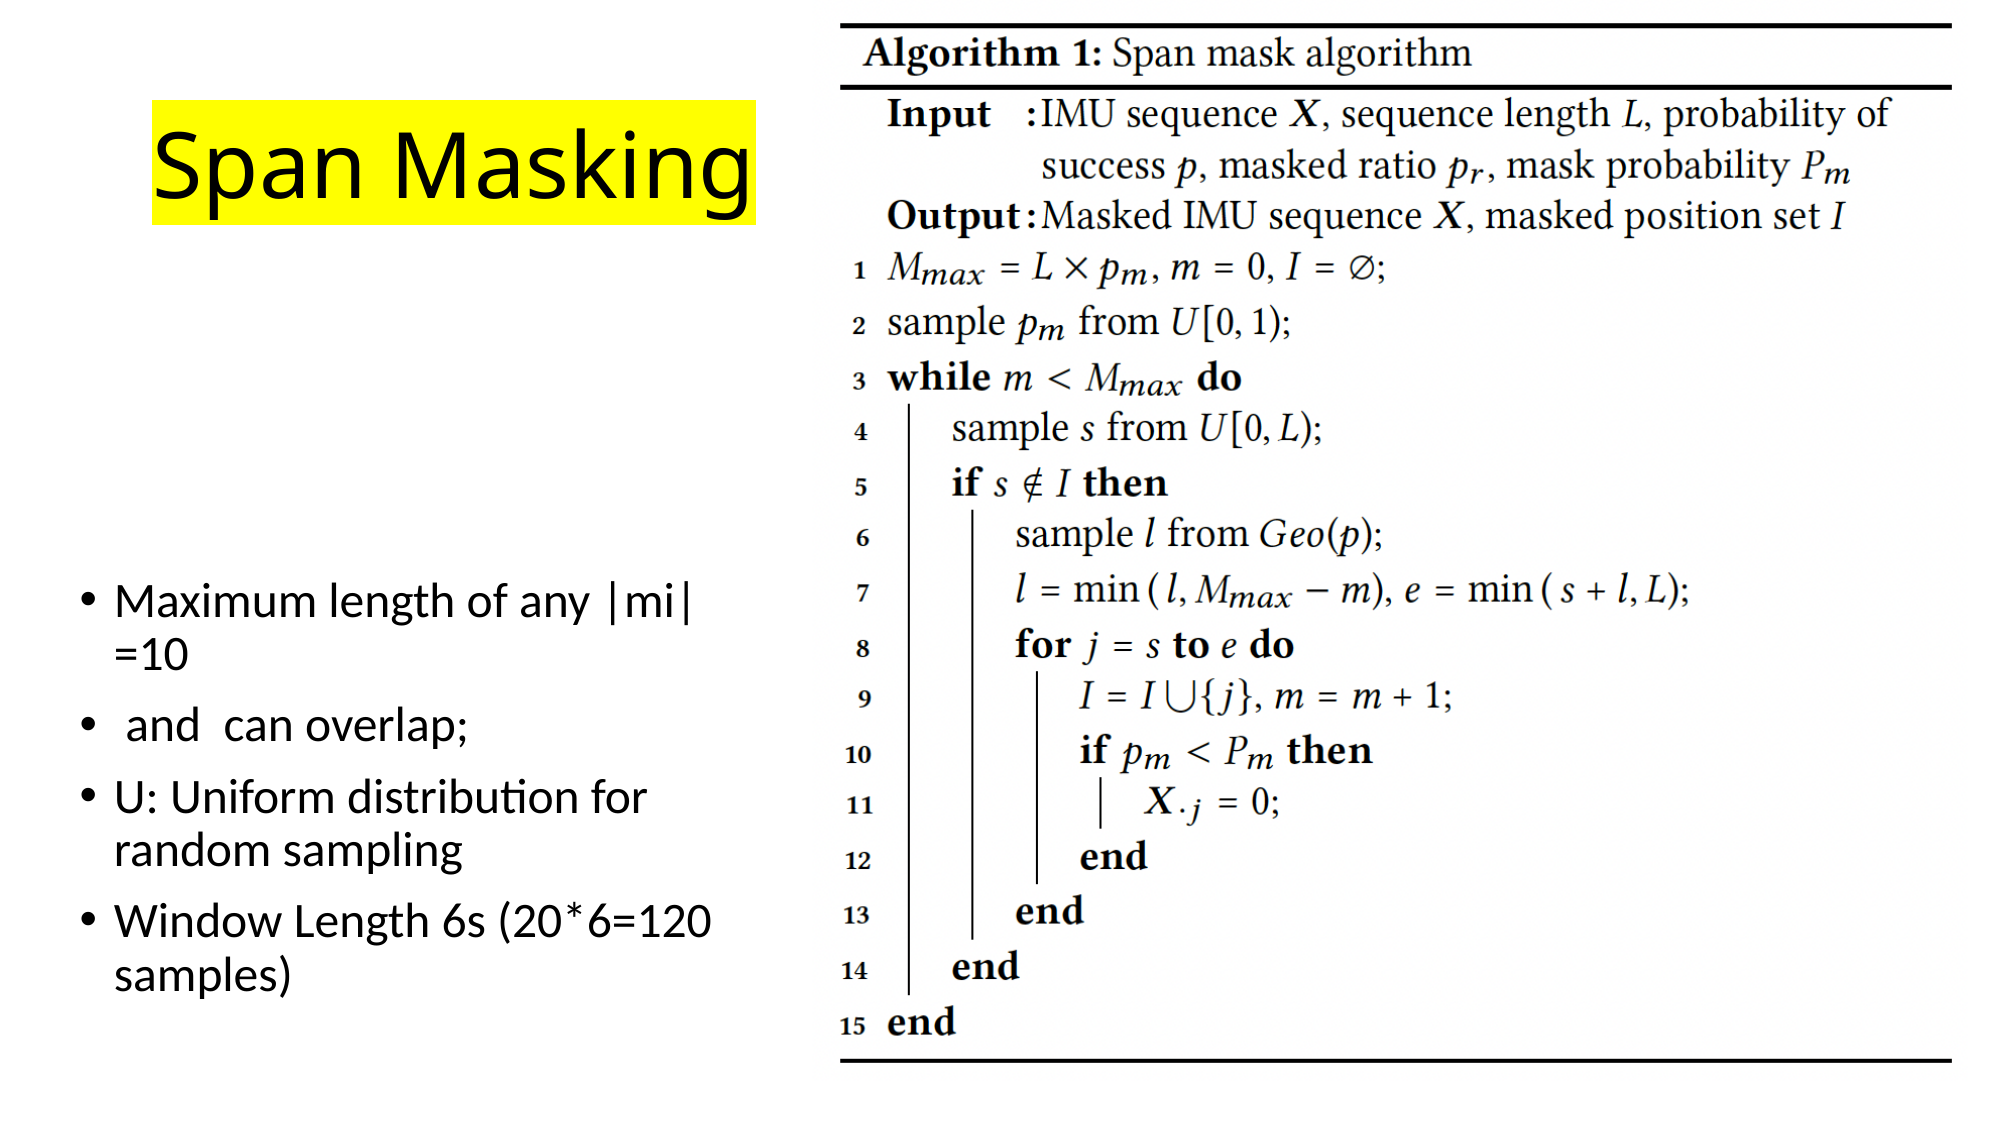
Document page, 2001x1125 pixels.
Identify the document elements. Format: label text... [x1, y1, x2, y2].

picture [811, 0, 1968, 1081]
title Span Masking [137, 59, 811, 278]
